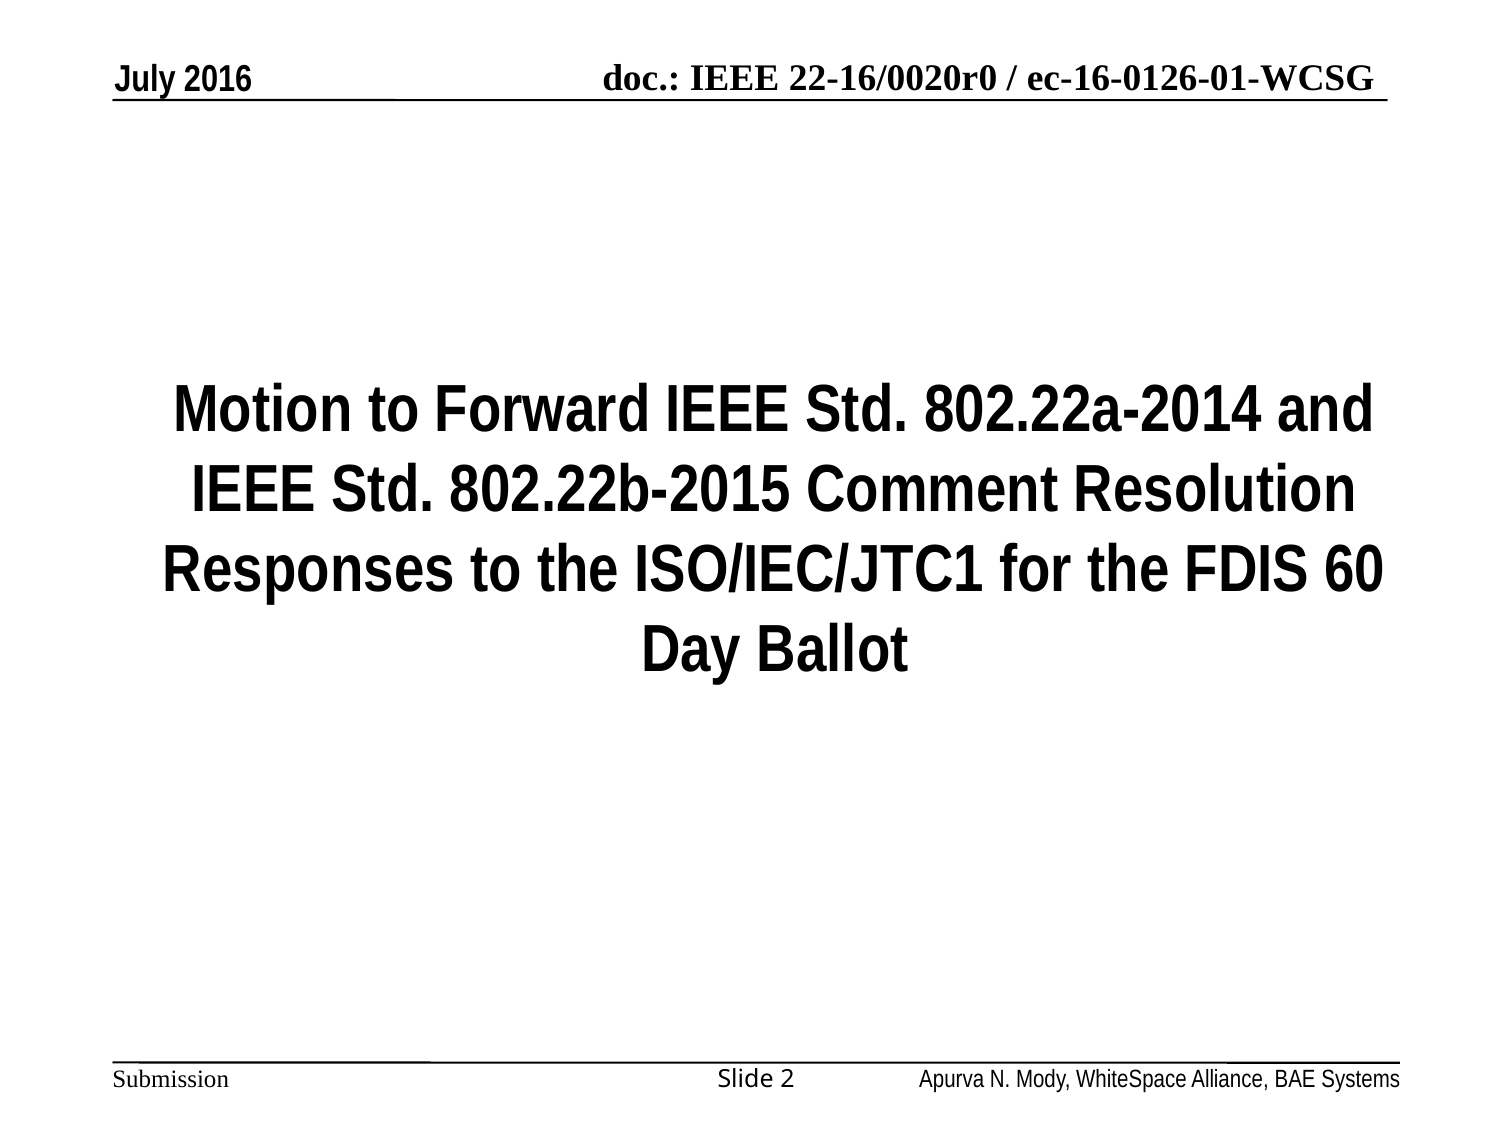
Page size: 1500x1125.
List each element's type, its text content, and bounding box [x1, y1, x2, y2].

title Motion to Forward IEEE Std. 802.22a-2014 and IEEE Std. 802.22b-2015 Comment Resolution Responses to the ISO/IEC/JTC1 for the FDIS 60 Day Ballot [99, 362, 1451, 688]
slide_number Slide 2 [712, 1061, 800, 1123]
footer Apurva N. Mody, WhiteSpace Alliance, BAE Systems [902, 1061, 1402, 1093]
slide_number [114, 54, 540, 100]
